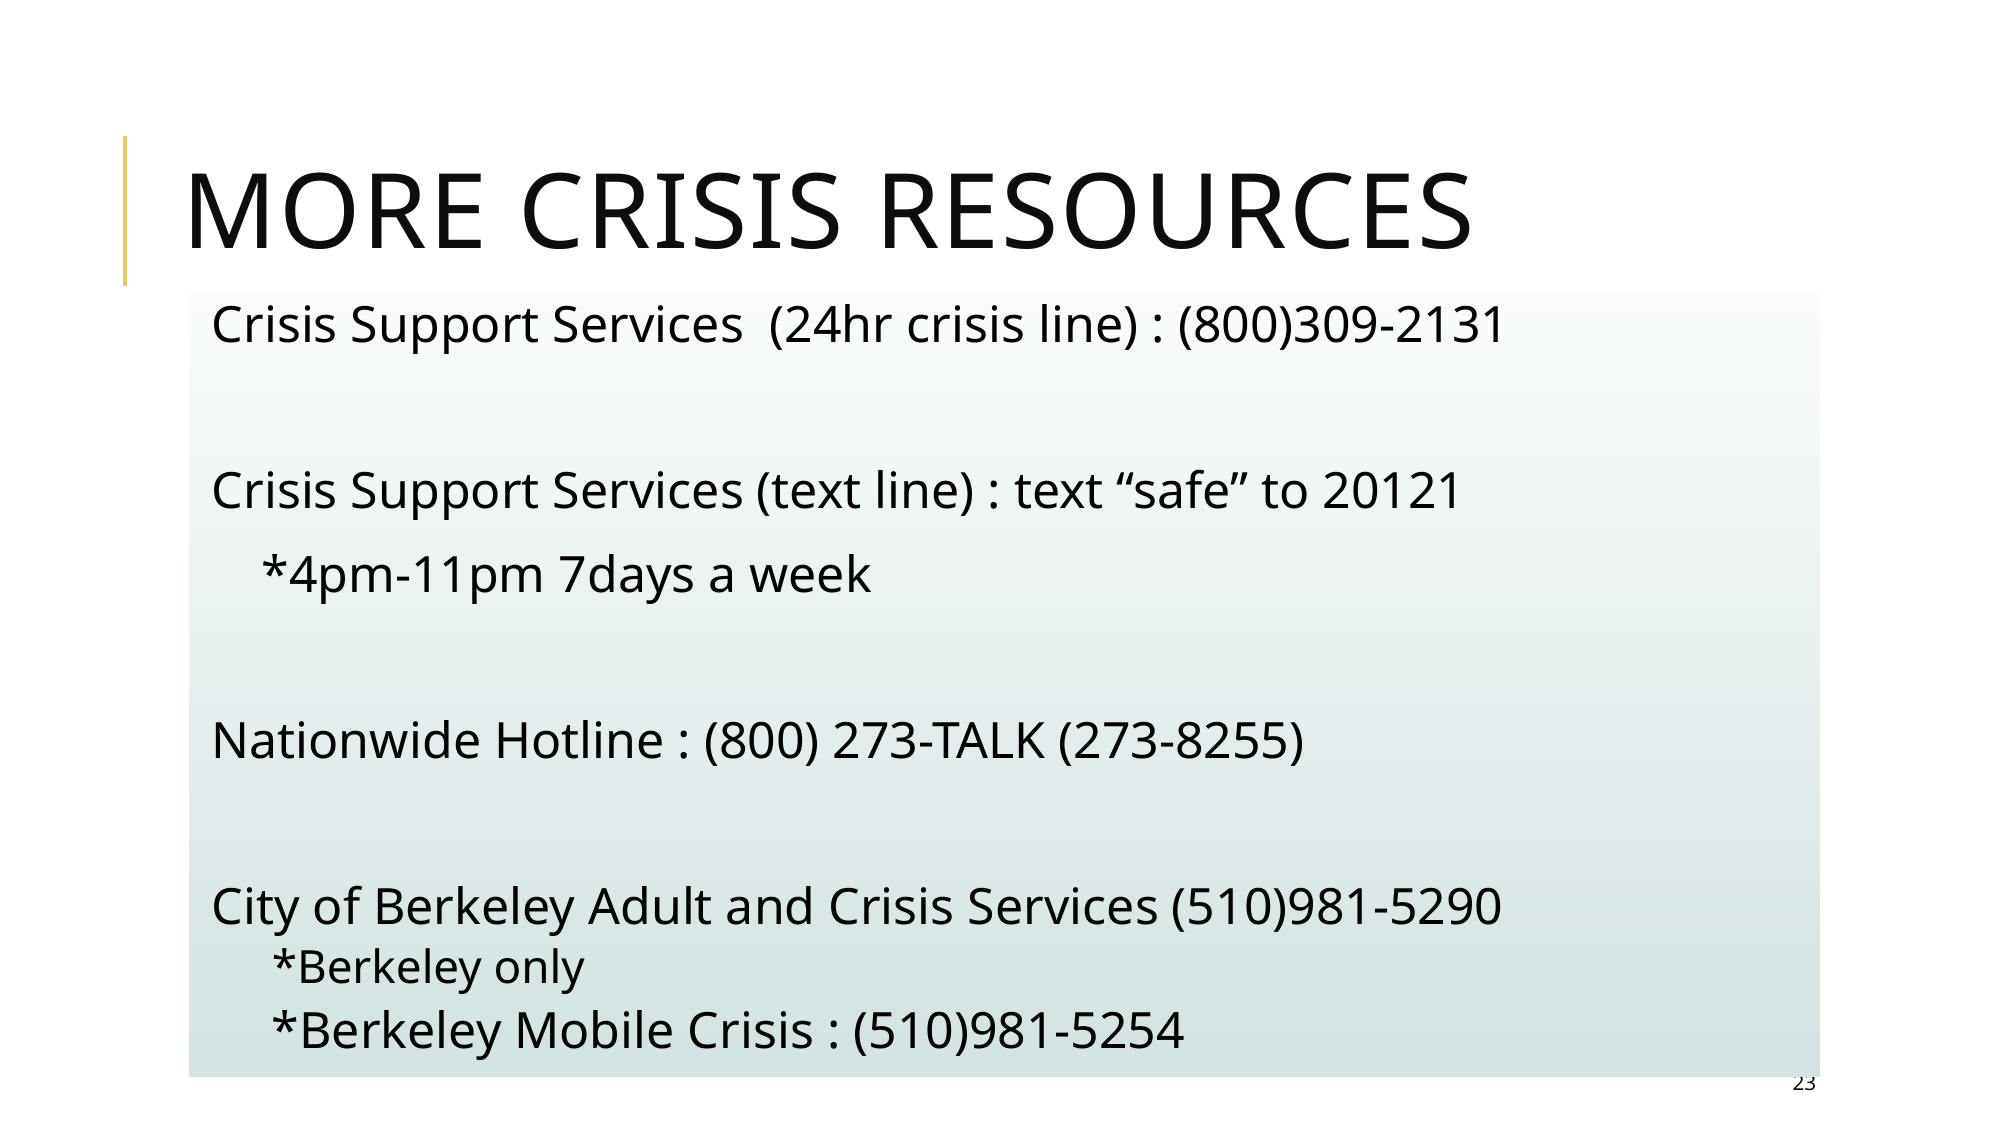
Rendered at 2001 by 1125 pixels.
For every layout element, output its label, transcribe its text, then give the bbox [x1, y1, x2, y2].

title More Crisis Resources [168, 96, 1763, 342]
list Crisis Support Services (24hr crisis line) : (800)309-2131 Crisis Support Services (text line) : text “safe” to 20121 *4pm-11pm 7days a week Nationwide Hotline : (800) 273-TALK (273-8255) City of Berkeley Adult and Crisis Services (510)981-5290 *Berkeley only *Berkeley Mobile Crisis : (510)981-5254 [189, 292, 1821, 1077]
slide_number 23 [1777, 1061, 1938, 1107]
